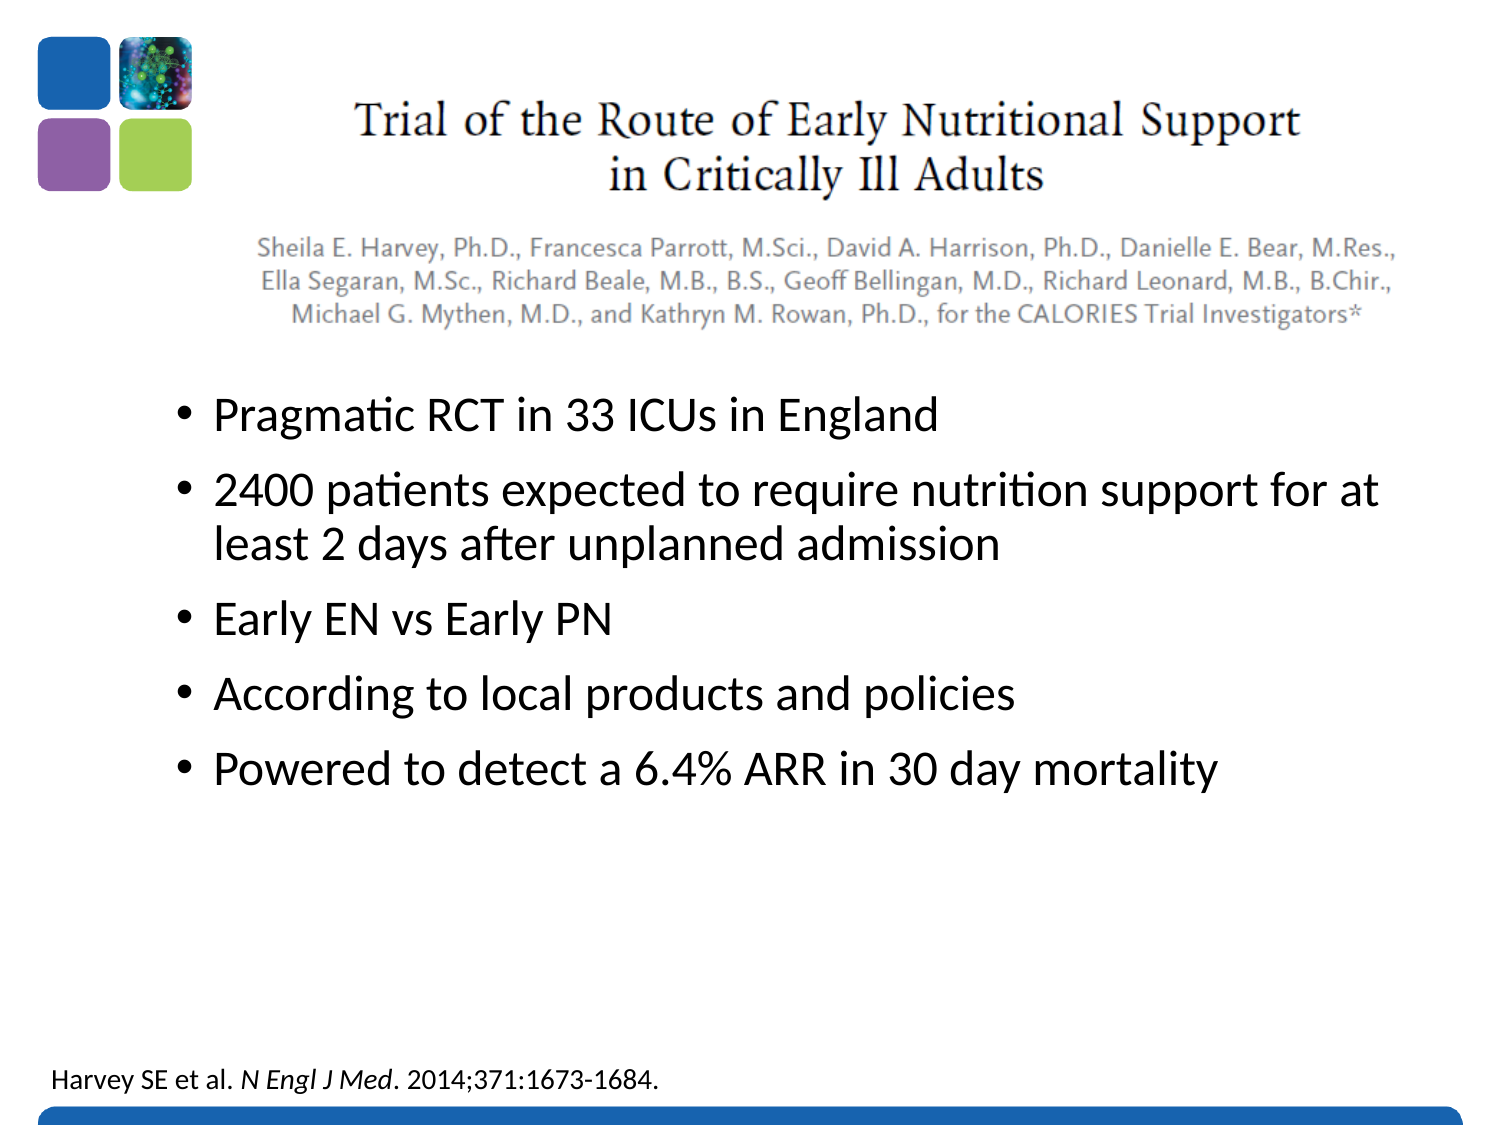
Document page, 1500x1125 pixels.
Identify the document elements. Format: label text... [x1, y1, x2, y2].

text_box Harvey SE et al. N Engl J Med. 2014;371:1673-1684. [36, 1056, 1074, 1104]
picture [0, 0, 1500, 1125]
list Pragmatic RCT in 33 ICUs in England 2400 patients expected to require nutrition support for at least 2 days after unplanned admission Early EN vs Early PN According to local products and policies Powered to detect a 6.4% ARR in 30 day mortality [160, 381, 1436, 1057]
